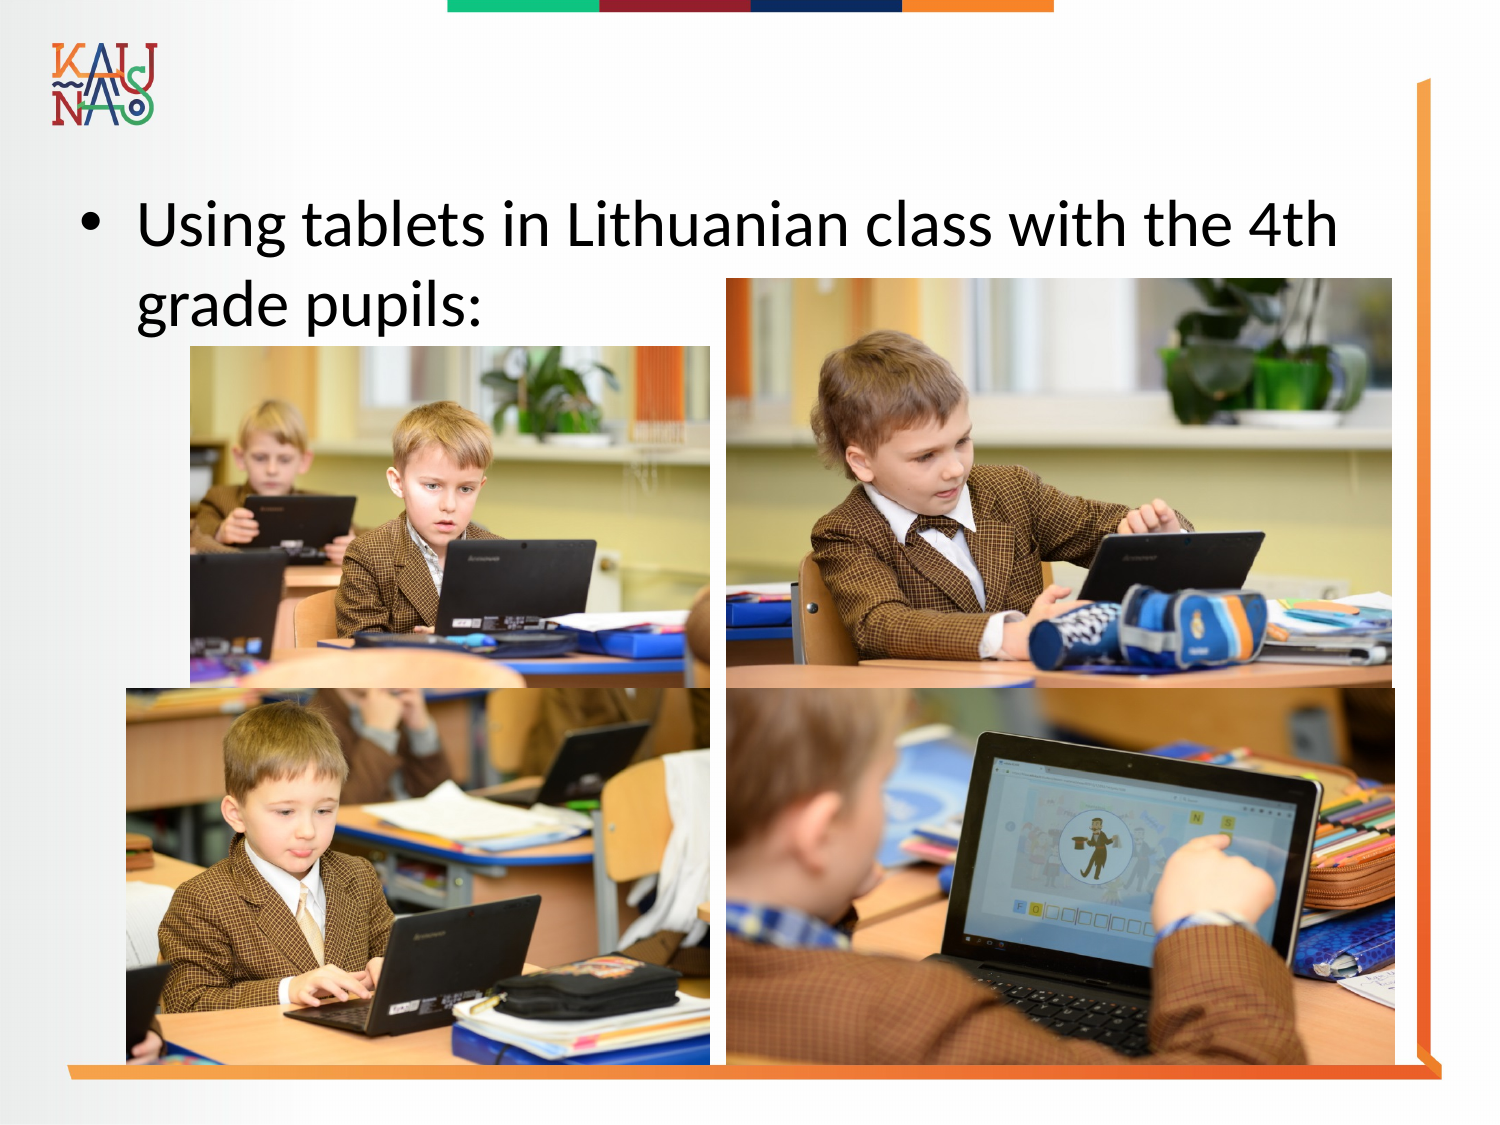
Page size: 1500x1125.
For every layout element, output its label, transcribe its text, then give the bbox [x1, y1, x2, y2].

list Using tablets in Lithuanian class with the 4th grade pupils: [64, 172, 1392, 1012]
picture [0, 0, 1500, 1125]
